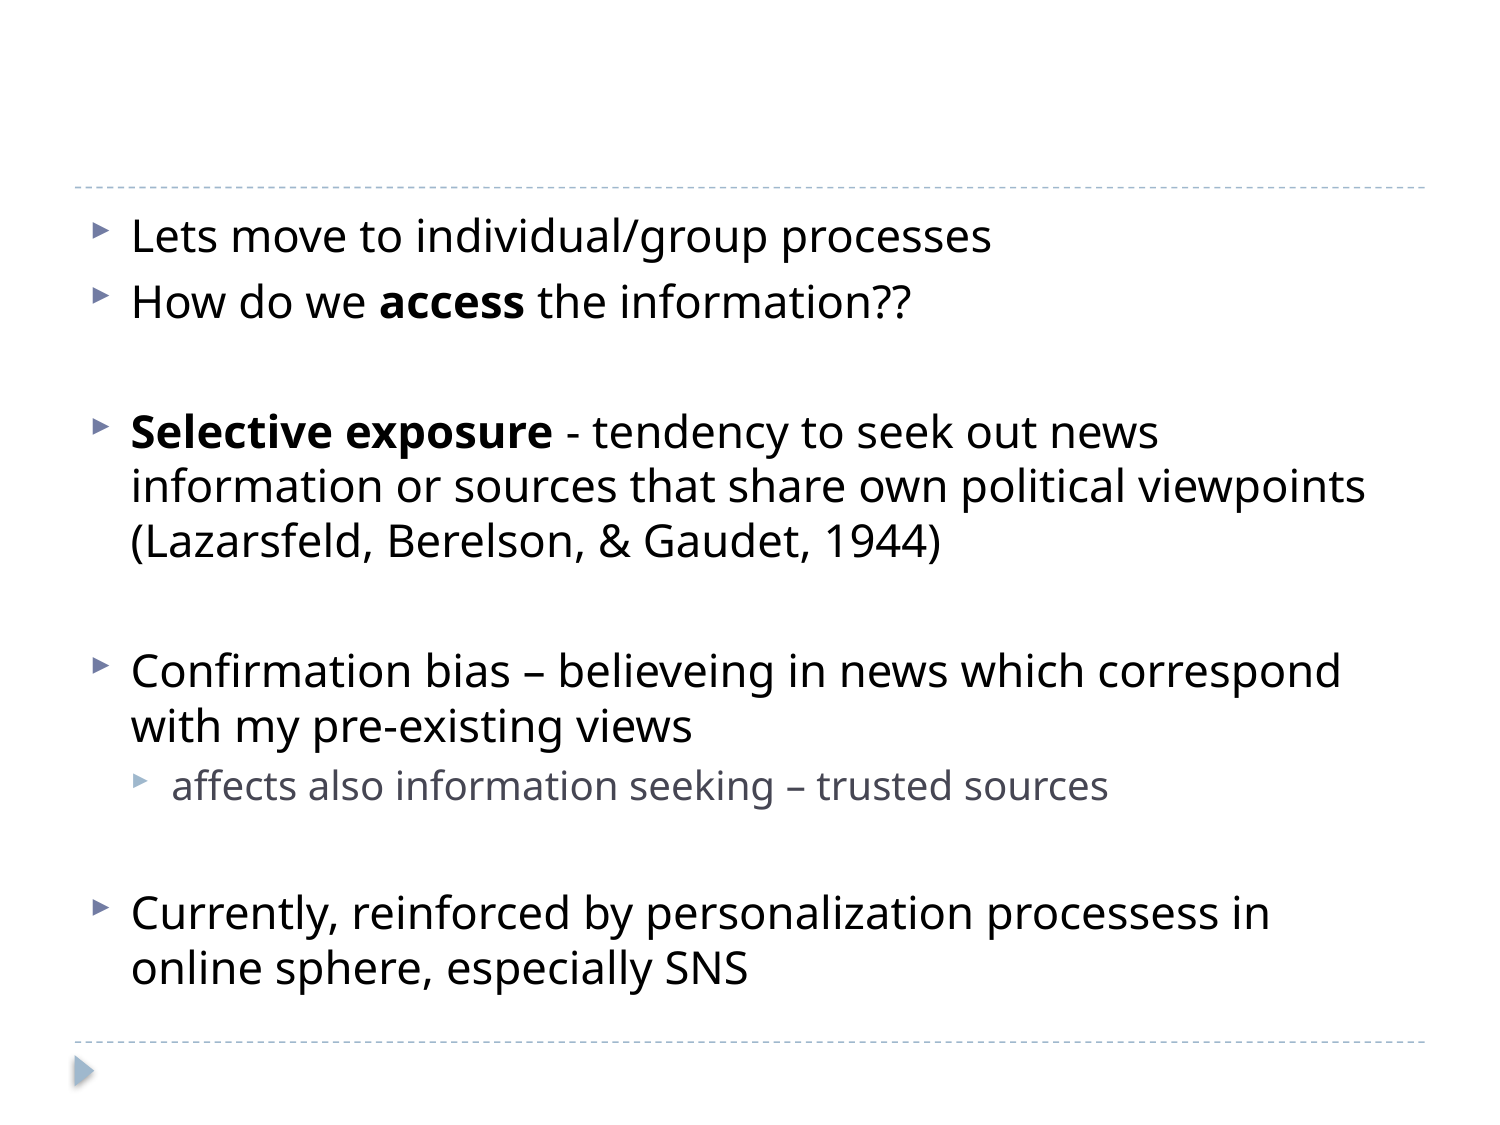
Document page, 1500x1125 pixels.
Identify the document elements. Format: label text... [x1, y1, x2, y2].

list Lets move to individual/group processes How do we access the information?? Selective exposure - tendency to seek out news information or sources that share own political viewpoints (Lazarsfeld, Berelson, & Gaudet, 1944) Confirmation bias – believeing in news which correspond with my pre-existing views affects also information seeking – trusted sources Currently, reinforced by personalization processess in online sphere, especially SNS [75, 200, 1425, 1010]
